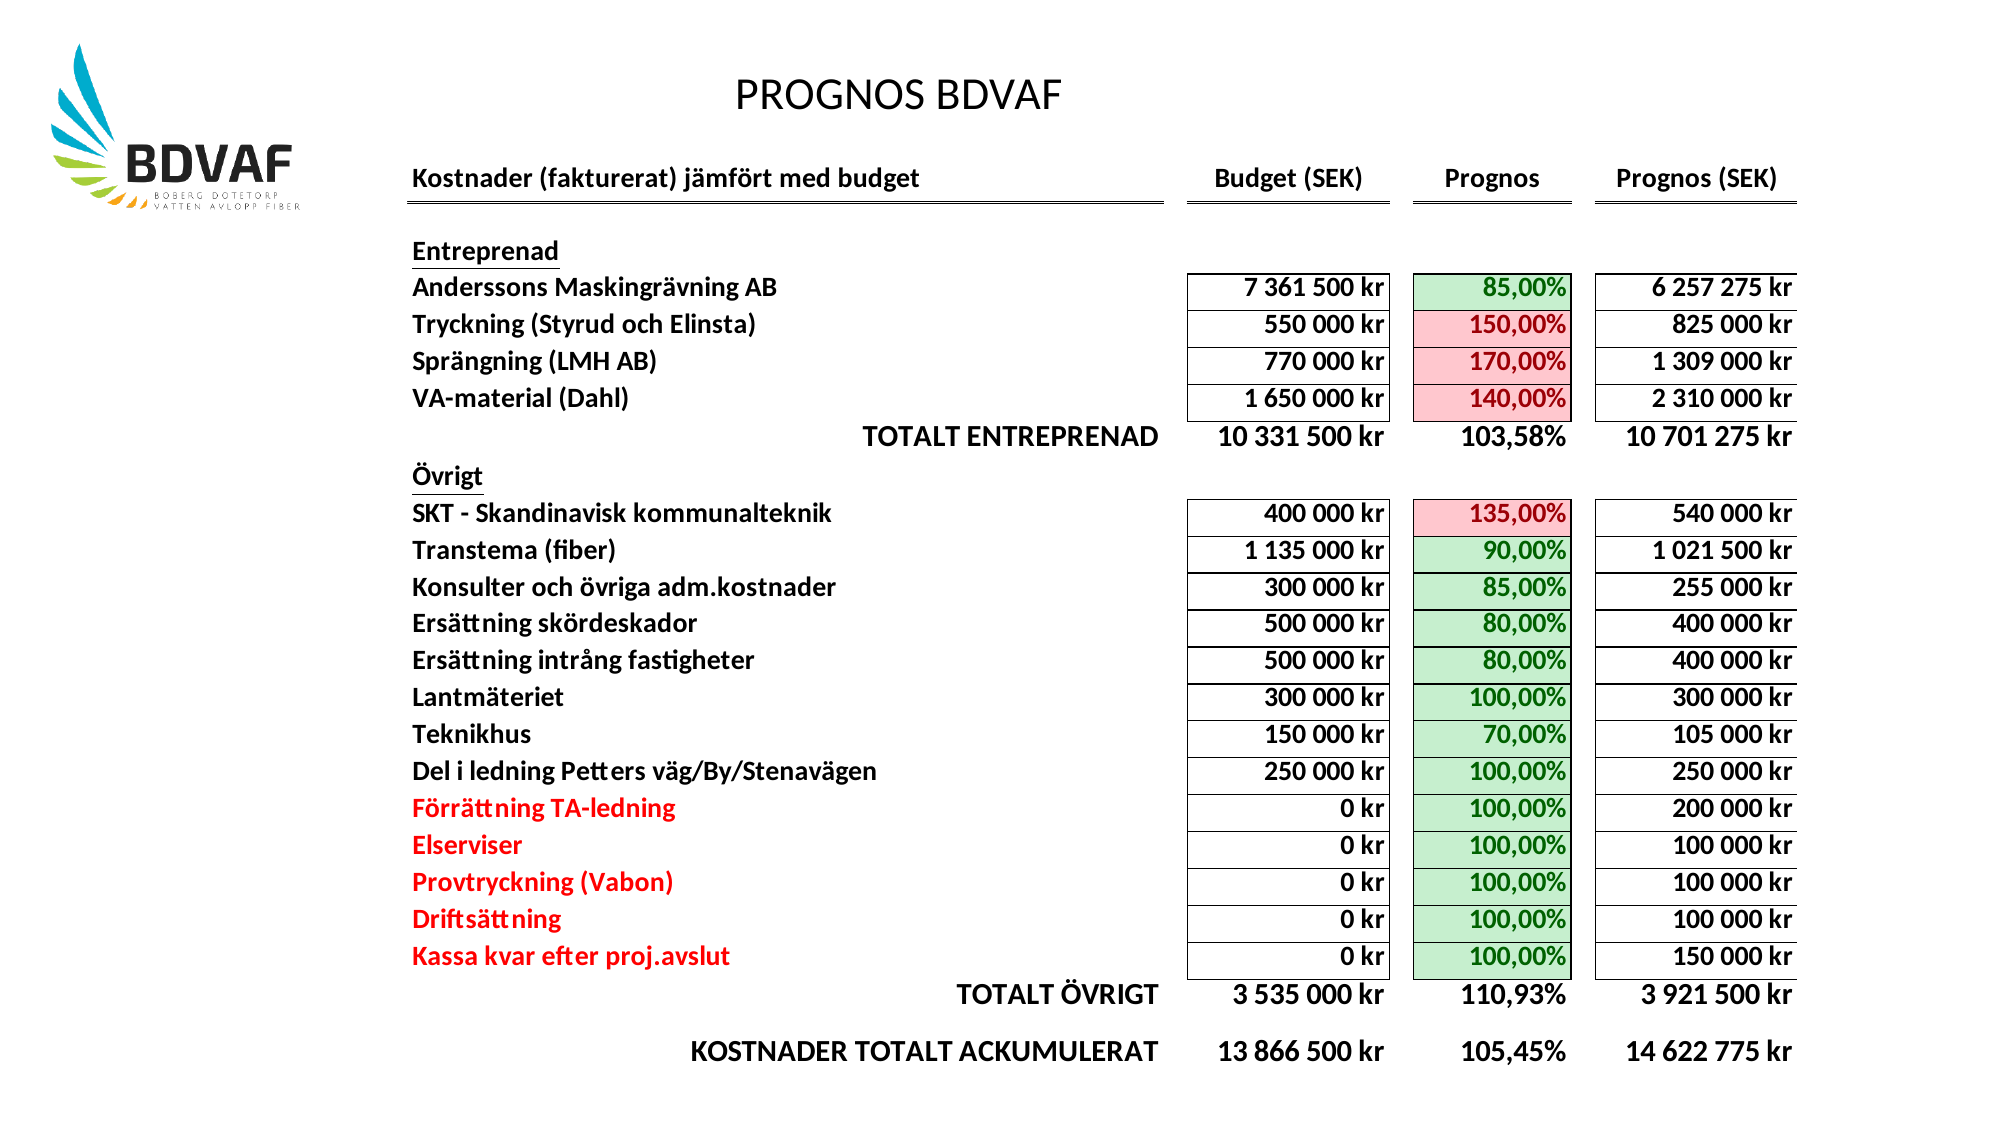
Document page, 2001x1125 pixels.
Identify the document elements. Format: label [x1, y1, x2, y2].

picture [407, 64, 1799, 1077]
list [26, 41, 367, 212]
